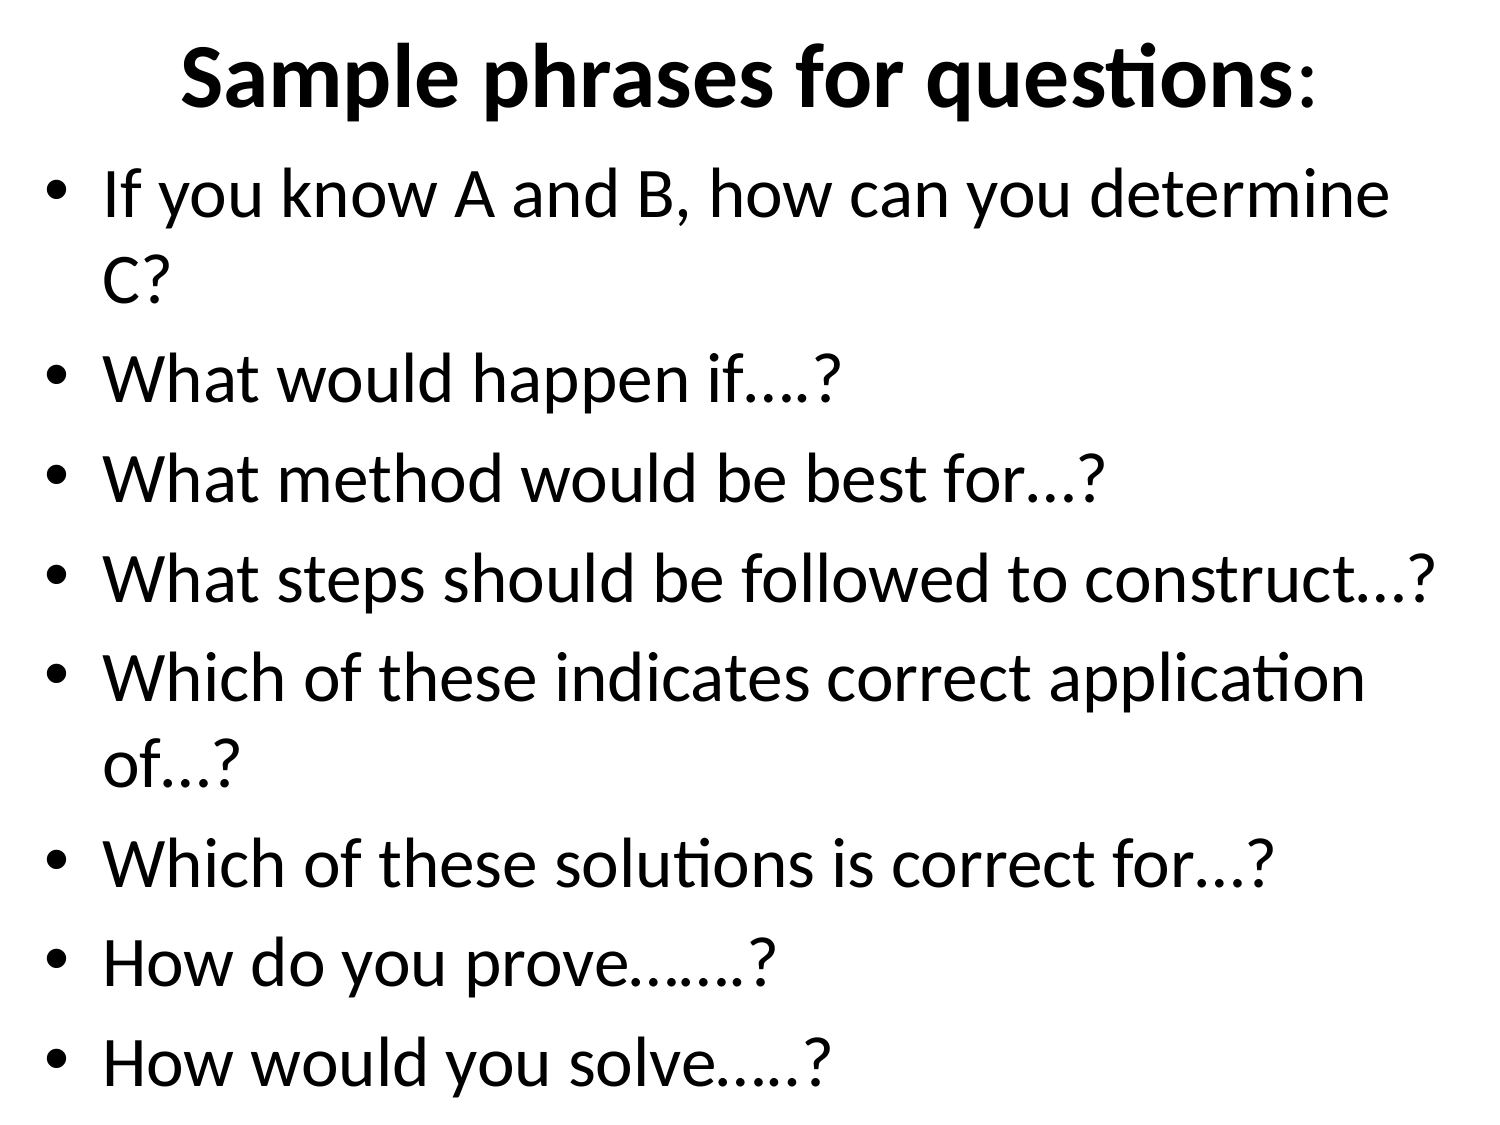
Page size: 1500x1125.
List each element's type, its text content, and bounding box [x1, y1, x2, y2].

list If you know A and B, how can you determine C? What would happen if….? What method would be best for…? What steps should be followed to construct…? Which of these indicates correct application of…? Which of these solutions is correct for…? How do you prove…….? How would you solve…..? [29, 138, 1471, 1125]
title Sample phrases for questions: [75, 7, 1425, 135]
